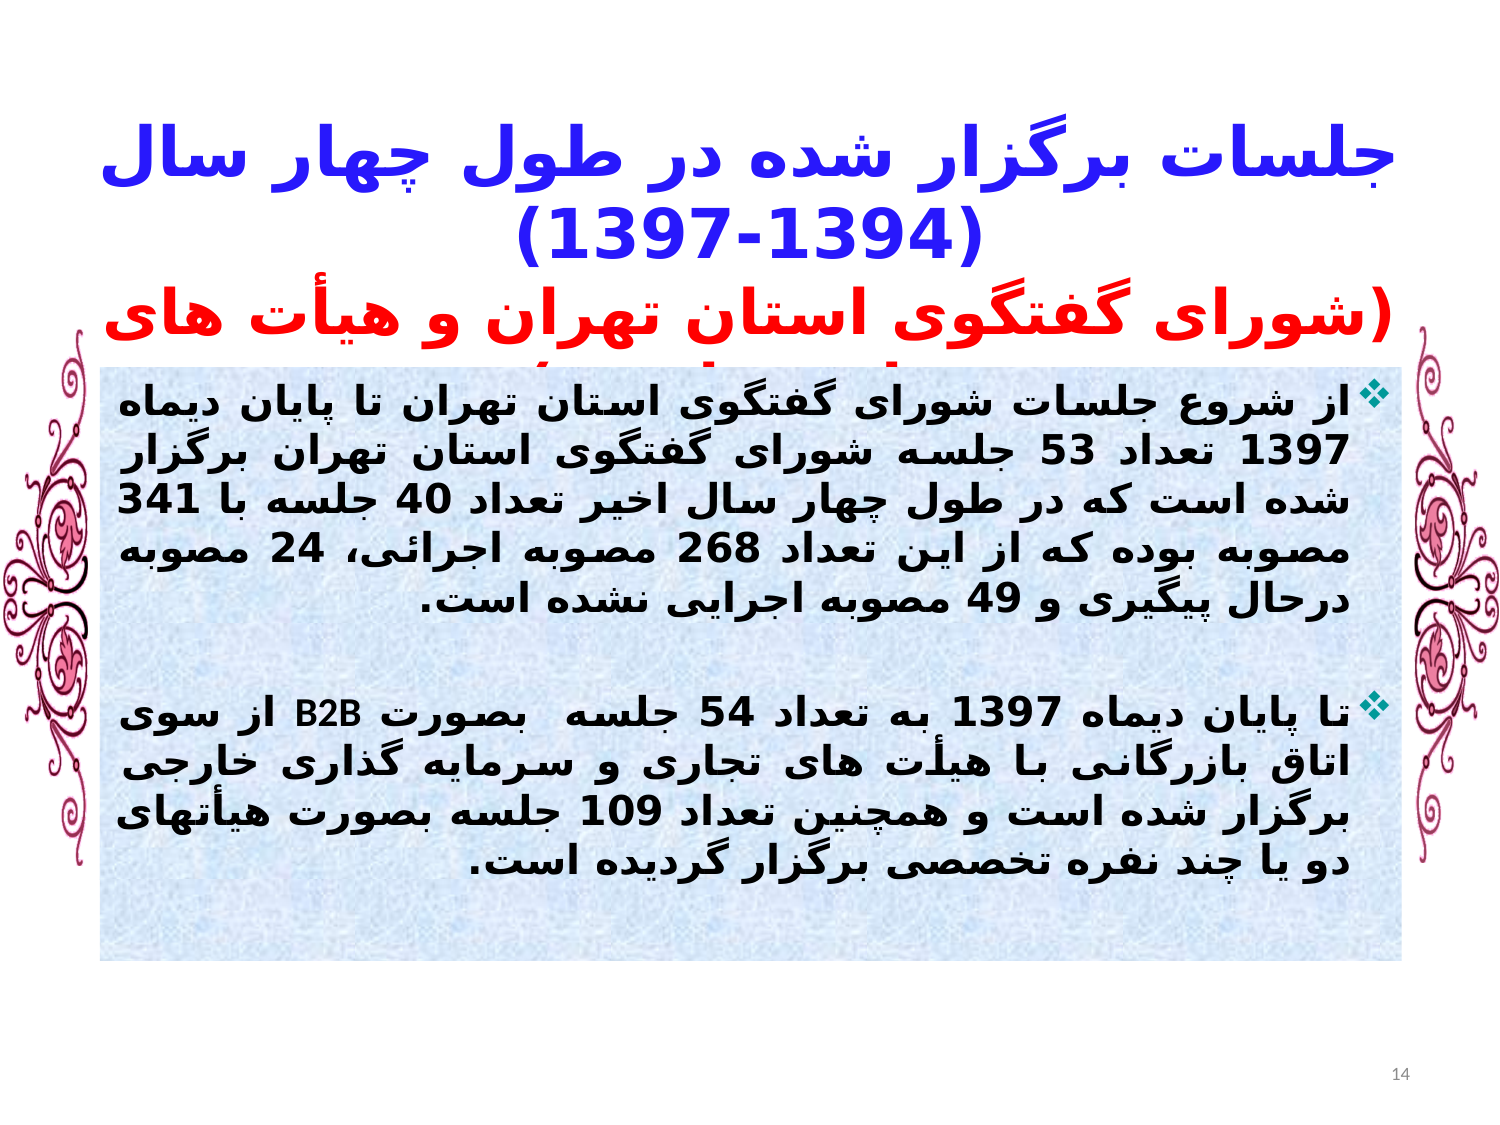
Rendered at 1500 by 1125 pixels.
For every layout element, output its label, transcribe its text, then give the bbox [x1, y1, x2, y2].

picture [0, 555, 314, 640]
slide_number 14 [1074, 1042, 1425, 1103]
list از شروع جلسات شورای گفتگوی استان تهران تا پایان دیماه 1397 تعداد 53 جلسه شورای گفتگوی استان تهران برگزار شده است که در طول چهار سال اخیر تعداد 40 جلسه با 341 مصوبه بوده که از این تعداد 268 مصوبه اجرائی، 24 مصوبه درحال پیگیری و 49 مصوبه اجرایی نشده است. تا پایان دیماه 1397 به تعداد 54 جلسه بصورت B2B از سوی اتاق بازرگانی با هیأت های تجاری و سرمایه گذاری خارجی برگزار شده است و همچنین تعداد 109 جلسه بصورت هیأتهای دو یا چند نفره تخصصی برگزار گردیده است. [99, 367, 1402, 961]
picture [1188, 552, 1500, 637]
title جلسات برگزار شده در طول چهار سال (1394-1397) (شورای گفتگوی استان تهران و هیأت های تجاری خارجی) [0, 142, 1500, 387]
